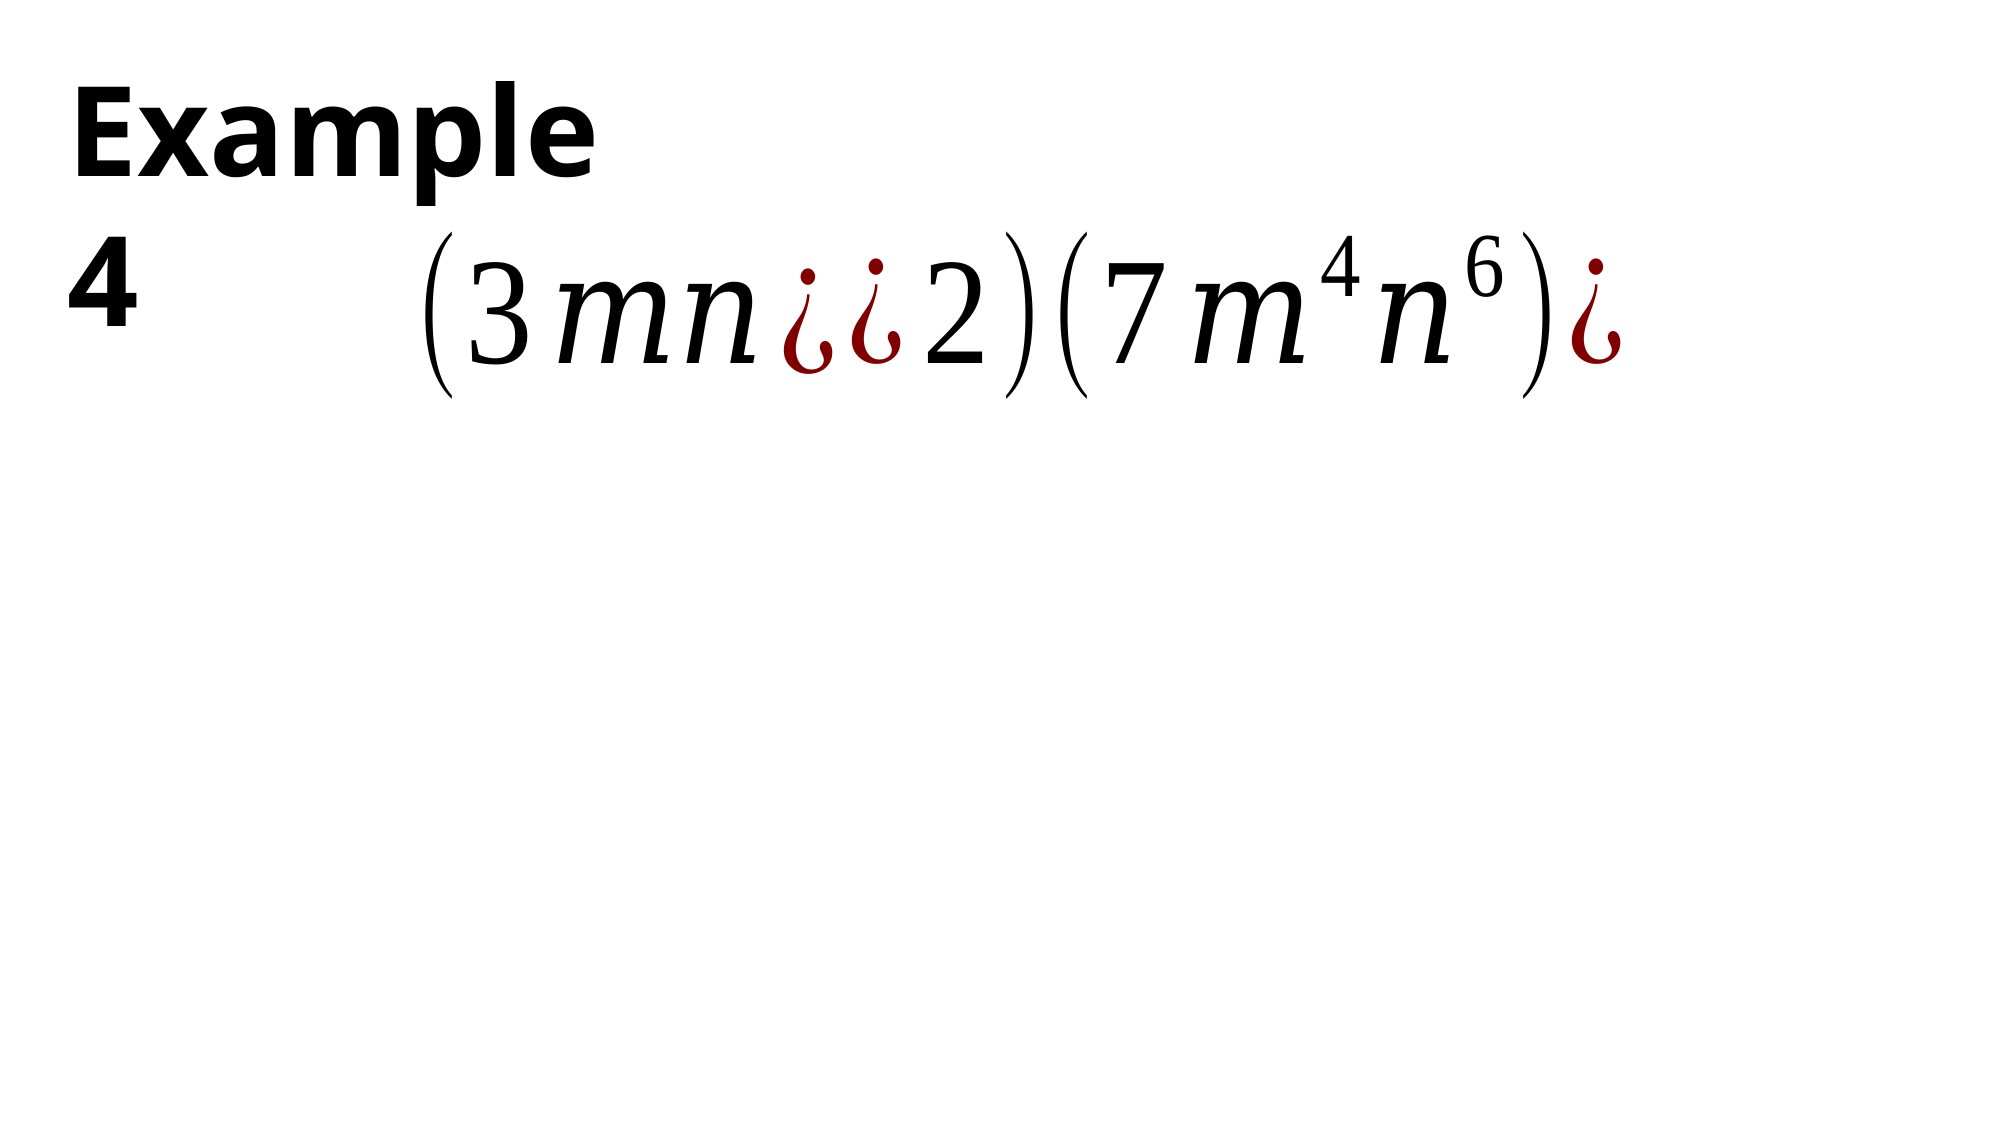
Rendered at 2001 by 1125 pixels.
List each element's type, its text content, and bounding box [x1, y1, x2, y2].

text_box Example 4 [52, 44, 677, 359]
title Example 1 [0, 184, 484, 939]
list [709, 237, 2000, 1025]
